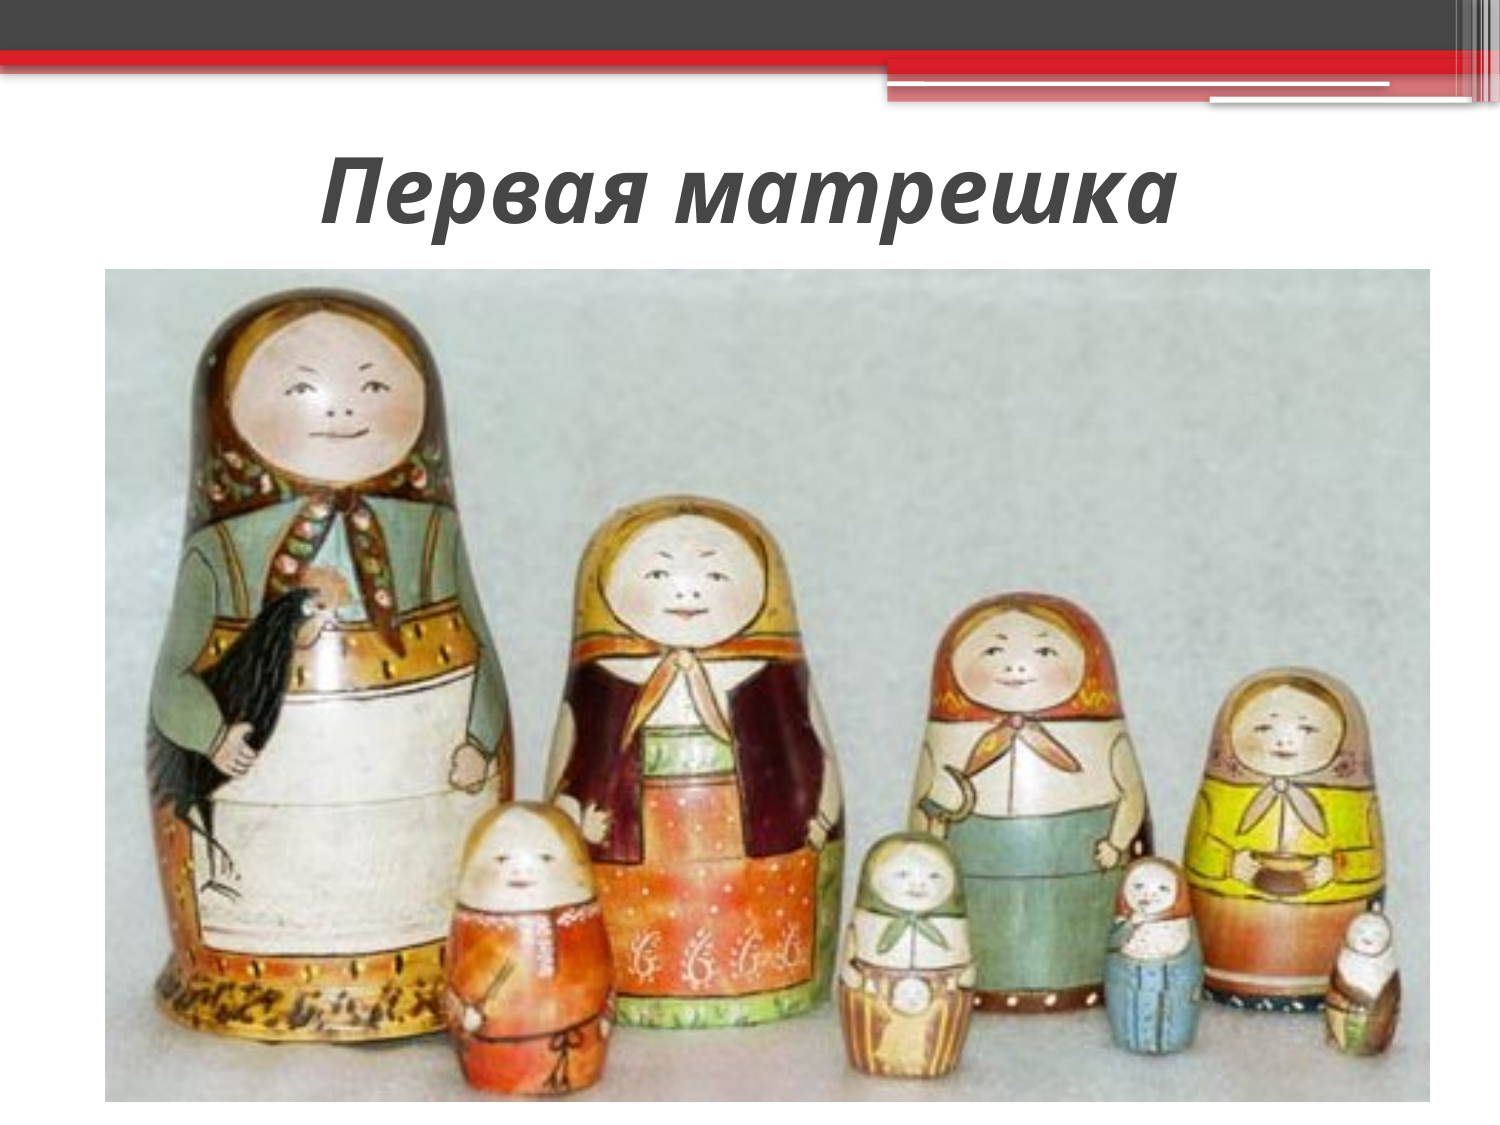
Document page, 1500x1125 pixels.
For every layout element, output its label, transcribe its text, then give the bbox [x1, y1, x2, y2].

picture [105, 269, 1430, 1102]
title Первая матрешка [75, 117, 1425, 258]
